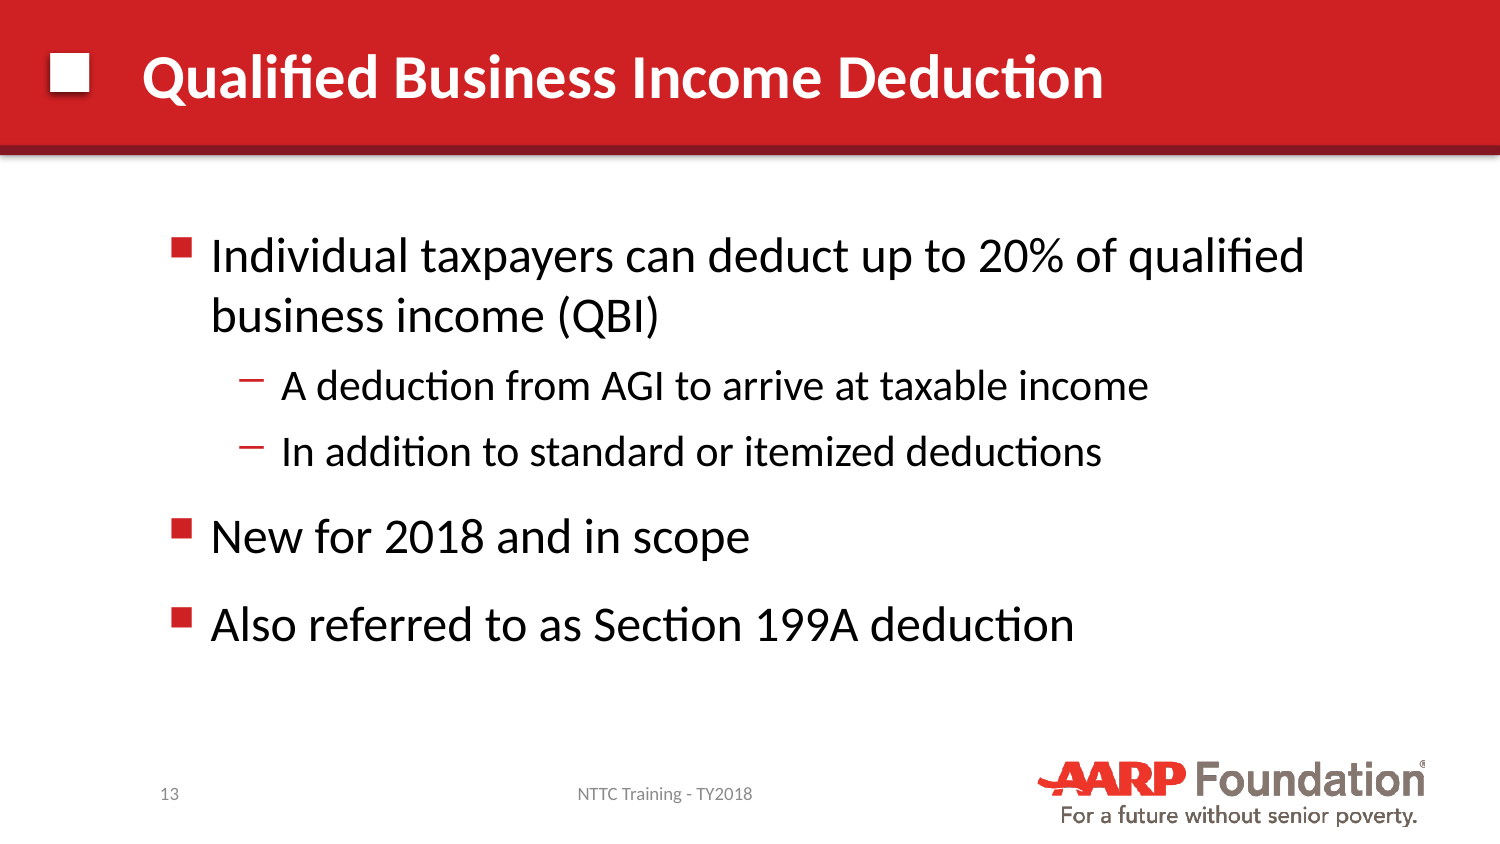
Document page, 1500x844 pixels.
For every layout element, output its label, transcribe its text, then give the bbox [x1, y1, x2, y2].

slide_number 13 [75, 770, 191, 816]
list Individual taxpayers can deduct up to 20% of qualified business income (QBI) A deduction from AGI to arrive at taxable income In addition to standard or itemized deductions New for 2018 and in scope Also referred to as Section 199A deduction [157, 216, 1358, 712]
title Qualified Business Income Deduction [131, 3, 1331, 145]
footer NTTC Training - TY2018 [427, 770, 903, 816]
